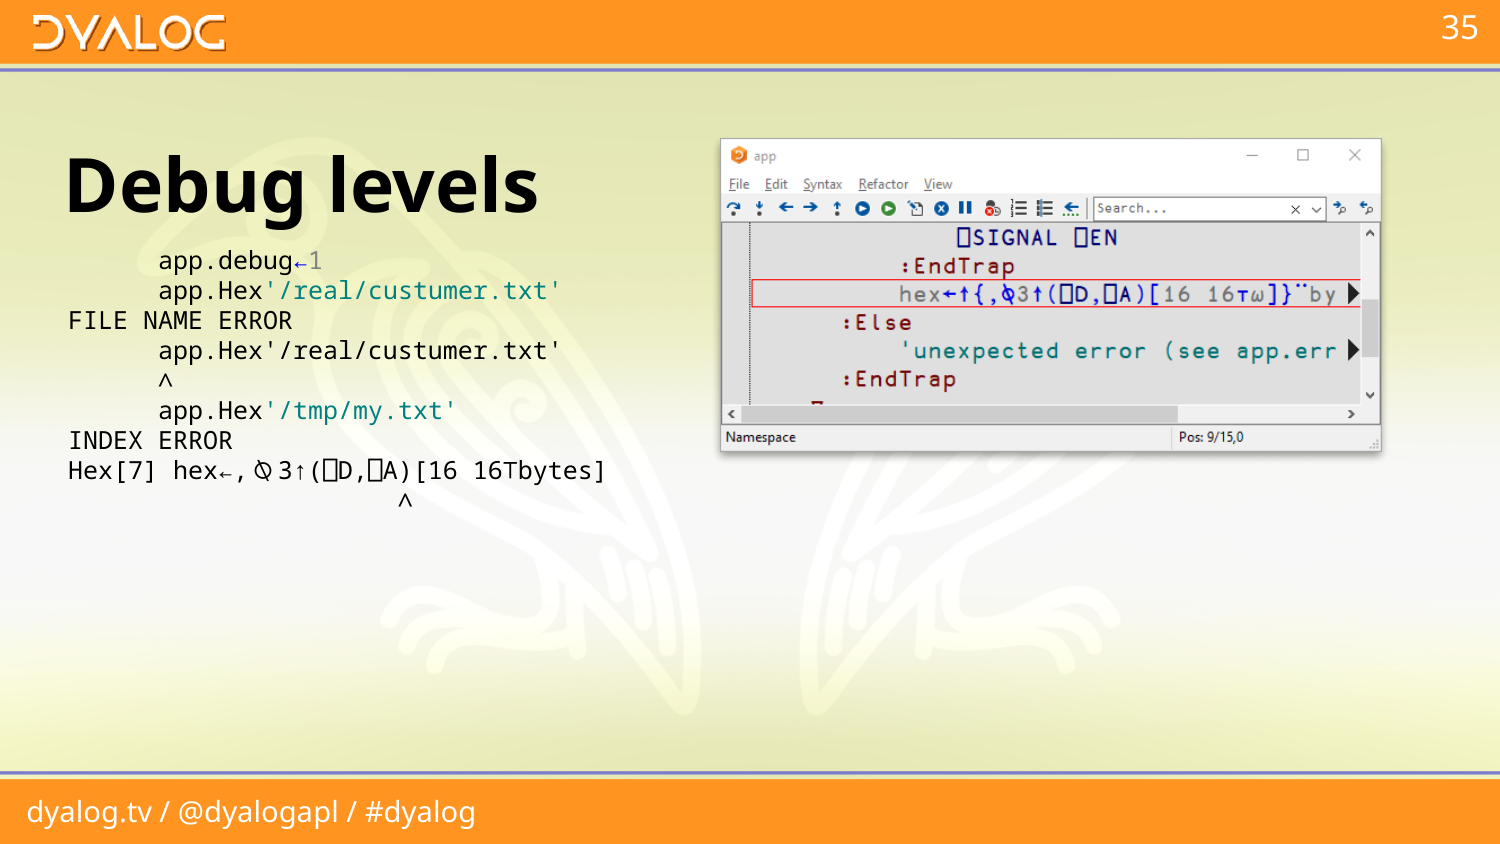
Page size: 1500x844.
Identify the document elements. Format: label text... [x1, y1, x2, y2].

list app.debug←1 app.Hex'/real/custumer.txt' FILE NAME ERROR app.Hex'/real/custumer.txt' ∧ app.Hex'/tmp/my.txt' INDEX ERROR Hex[7] hex←,⍉3↑(⎕D,⎕A)[16 16⊤bytes] ∧ [53, 237, 1425, 754]
title Debug levels [48, 133, 1421, 232]
picture [0, 0, 1500, 844]
